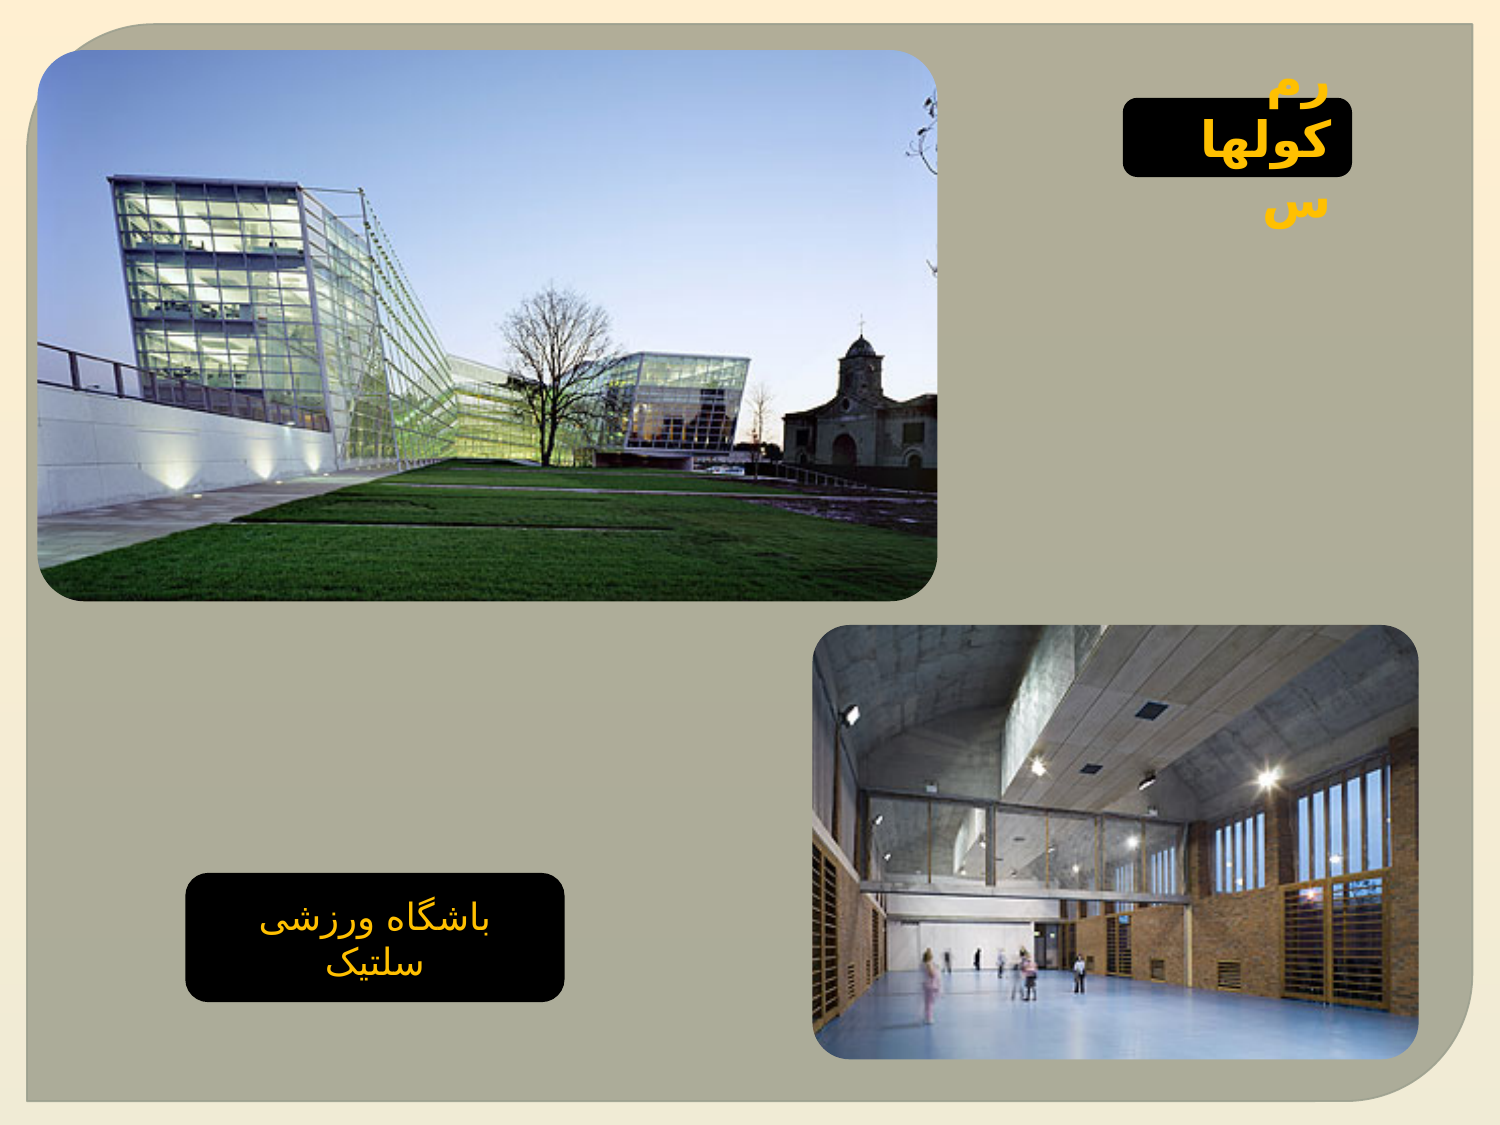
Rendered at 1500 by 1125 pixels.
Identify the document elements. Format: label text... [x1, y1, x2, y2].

picture [37, 49, 938, 602]
picture [812, 624, 1419, 1060]
text_box باشگاه ورزشی سلتیک [185, 872, 565, 1003]
text_box رم کولهاس [1122, 97, 1353, 178]
